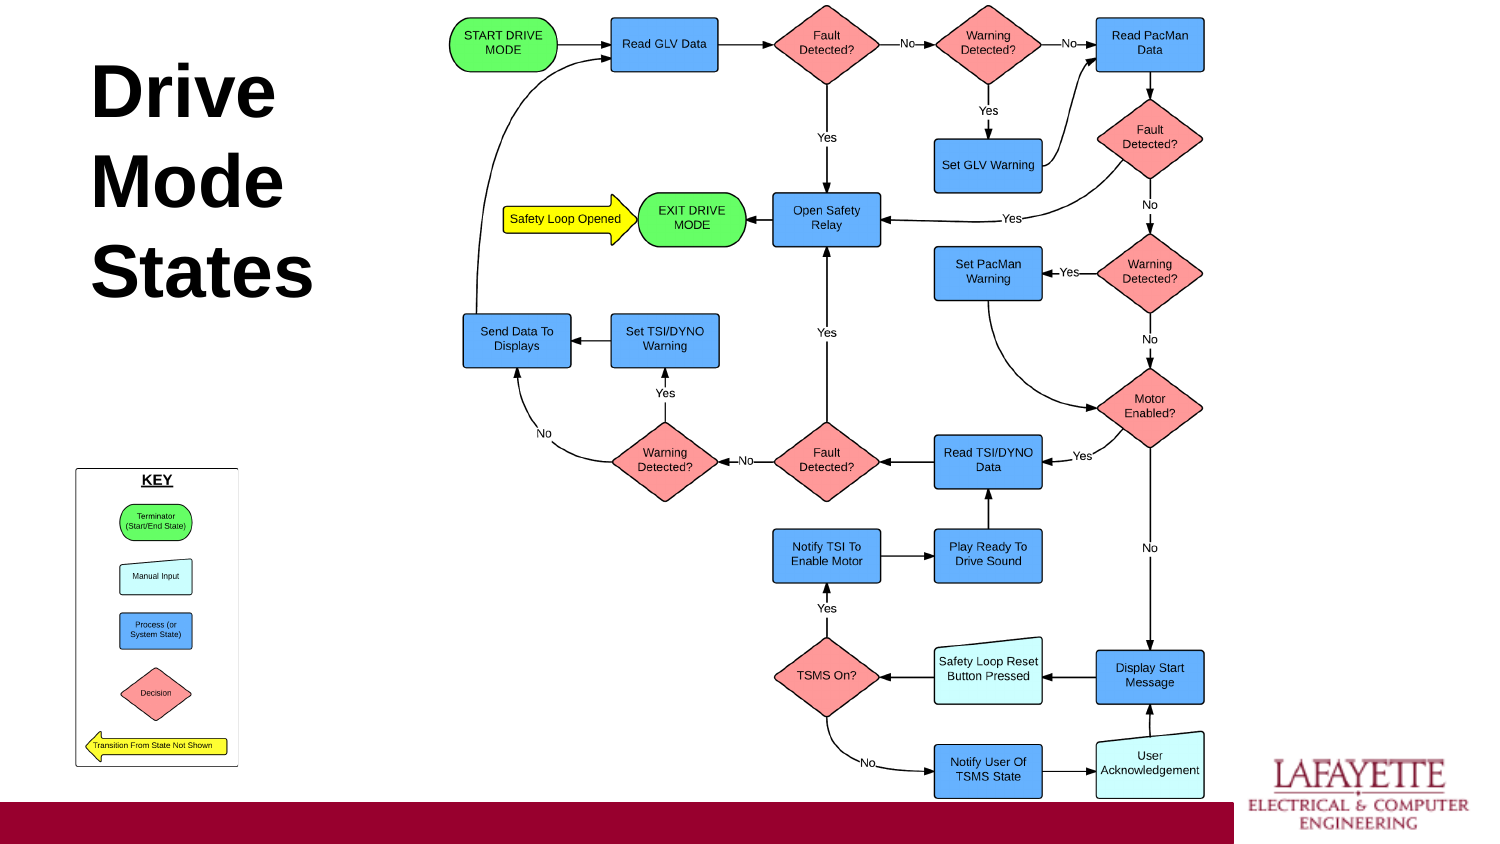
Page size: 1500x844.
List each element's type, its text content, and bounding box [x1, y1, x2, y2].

title Drive Mode States [75, 33, 427, 328]
picture [432, 0, 1215, 805]
picture [1232, 731, 1500, 844]
picture [74, 467, 239, 768]
